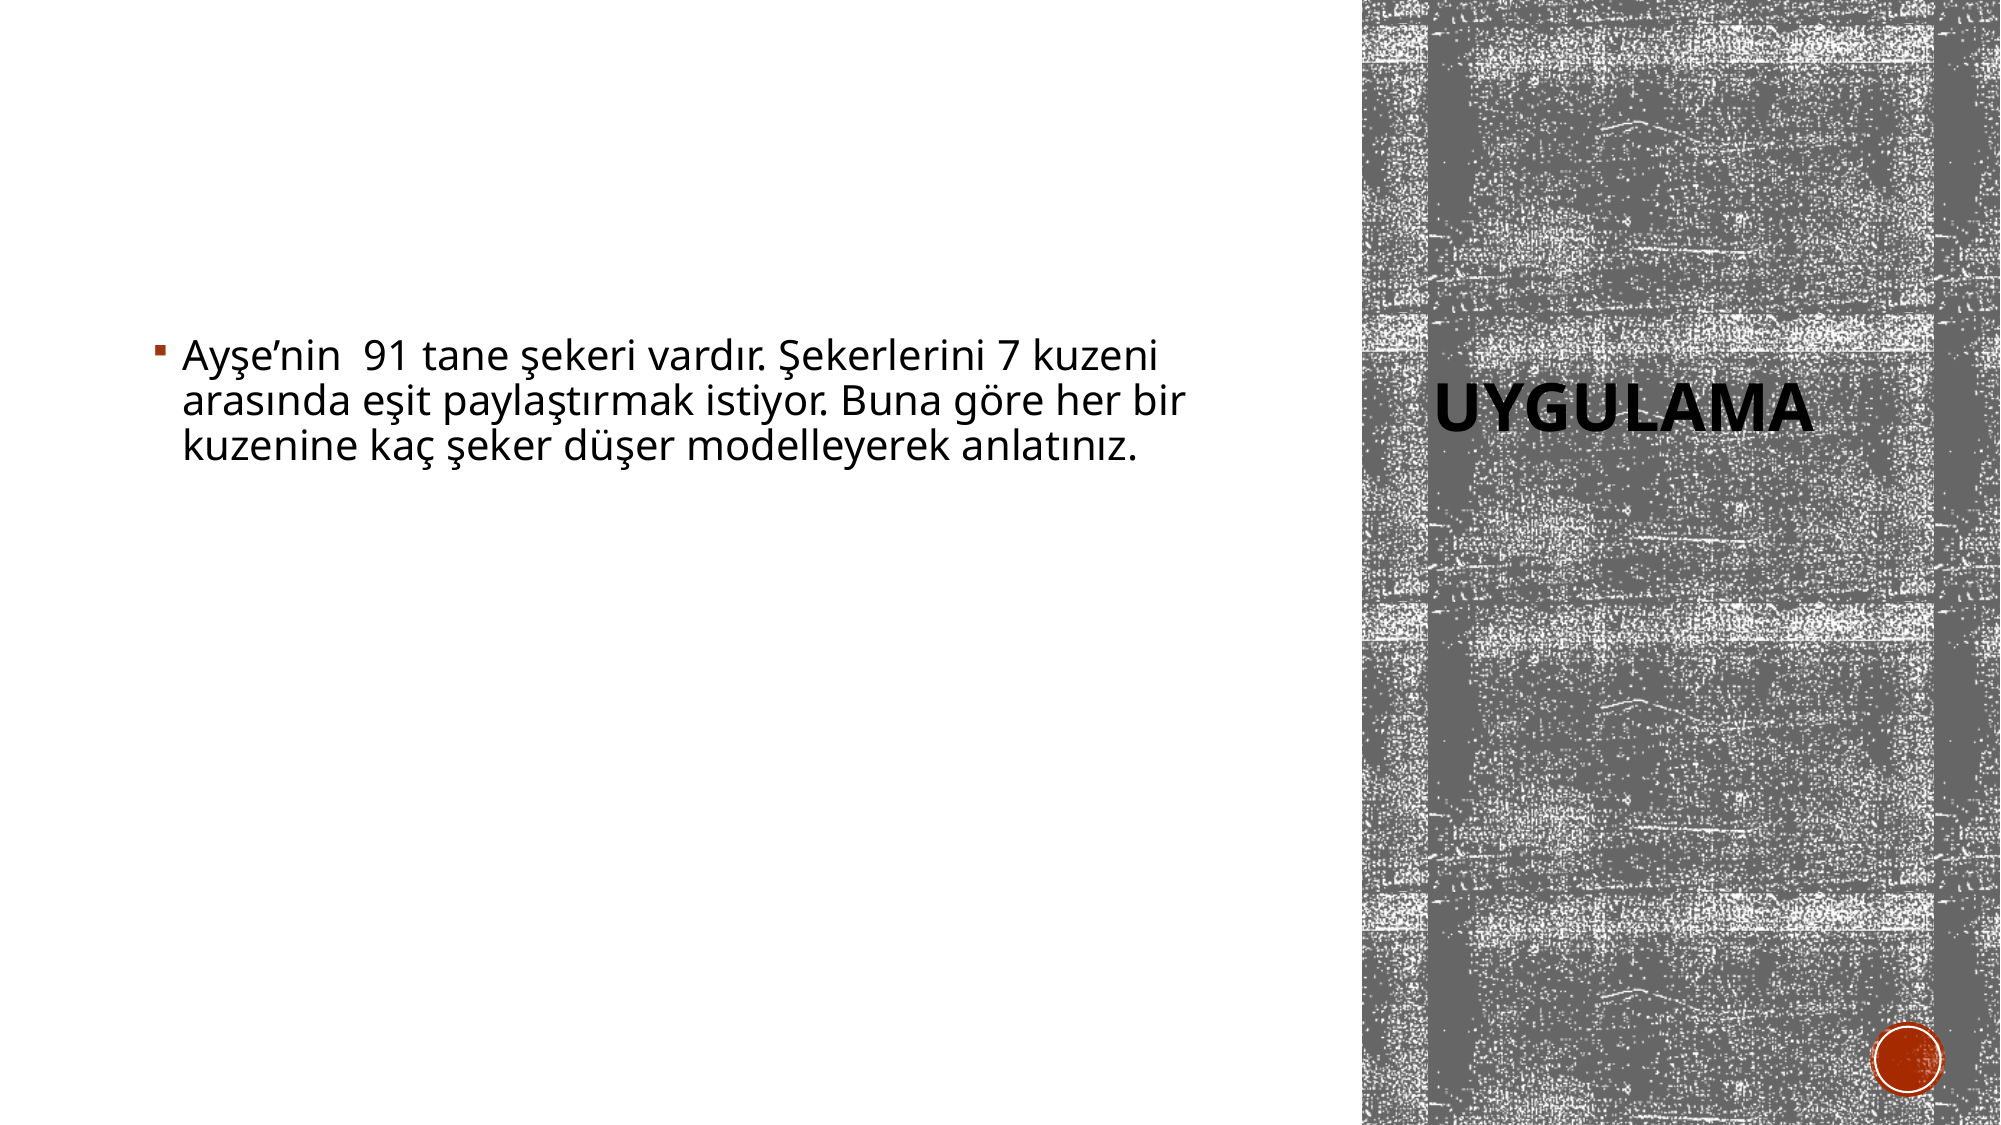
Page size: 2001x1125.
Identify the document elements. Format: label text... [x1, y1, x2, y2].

list Ayşe’nin 91 tane şekeri vardır. Şekerlerini 7 kuzeni arasında eşit paylaştırmak istiyor. Buna göre her bir kuzenine kaç şeker düşer modelleyerek anlatınız. [137, 112, 1239, 936]
title uygulama [1417, 351, 1943, 454]
